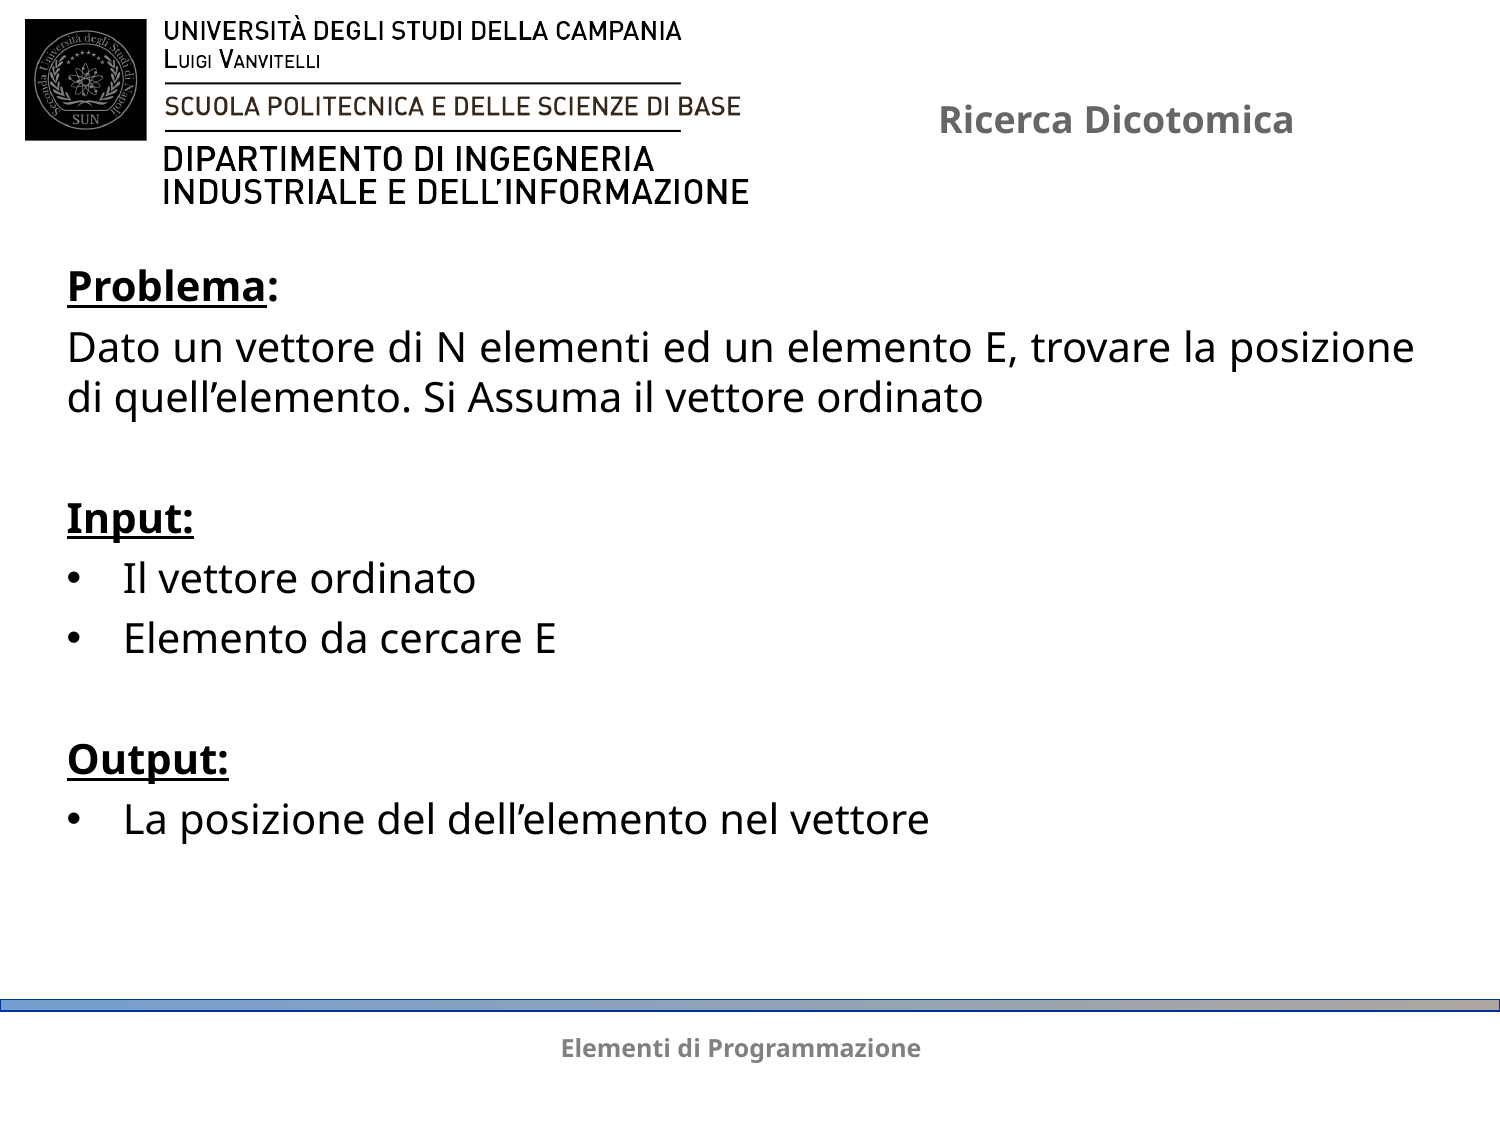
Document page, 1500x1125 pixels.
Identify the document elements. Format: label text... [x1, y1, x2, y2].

title Ricerca Dicotomica [774, 34, 1459, 204]
list Problema: Dato un vettore di N elementi ed un elemento E, trovare la posizione di quell’elemento. Si Assuma il vettore ordinato Input: Il vettore ordinato Elemento da cercare E Output: La posizione del dell’elemento nel vettore [66, 260, 1417, 913]
footer Elementi di Programmazione [274, 1024, 1208, 1080]
